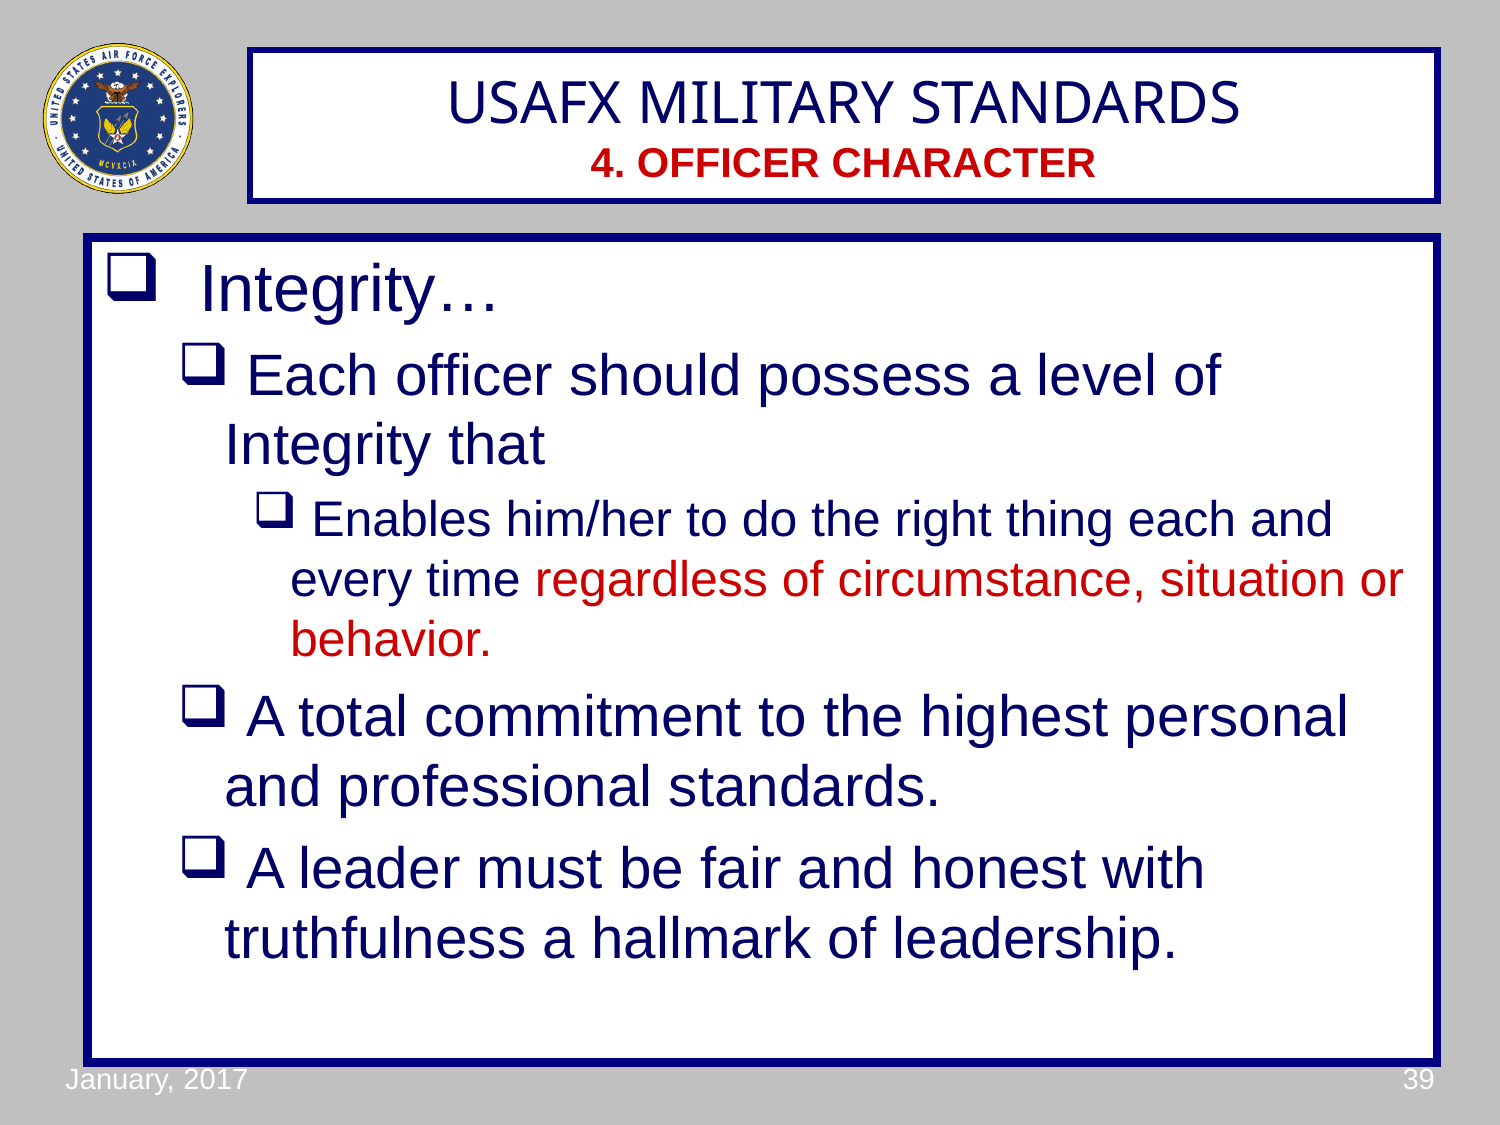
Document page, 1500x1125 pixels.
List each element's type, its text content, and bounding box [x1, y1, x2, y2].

slide_number 39 [1074, 1024, 1450, 1103]
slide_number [50, 1024, 425, 1103]
picture [36, 36, 201, 201]
list Integrity… Each officer should possess a level of Integrity that Enables him/her to do the right thing each and every time regardless of circumstance, situation or behavior. A total commitment to the highest personal and professional standards. A leader must be fair and honest with truthfulness a hallmark of leadership. [87, 237, 1438, 1063]
title USAFX MILITARY STANDARDS 4. OFFICER CHARACTER [249, 50, 1438, 202]
